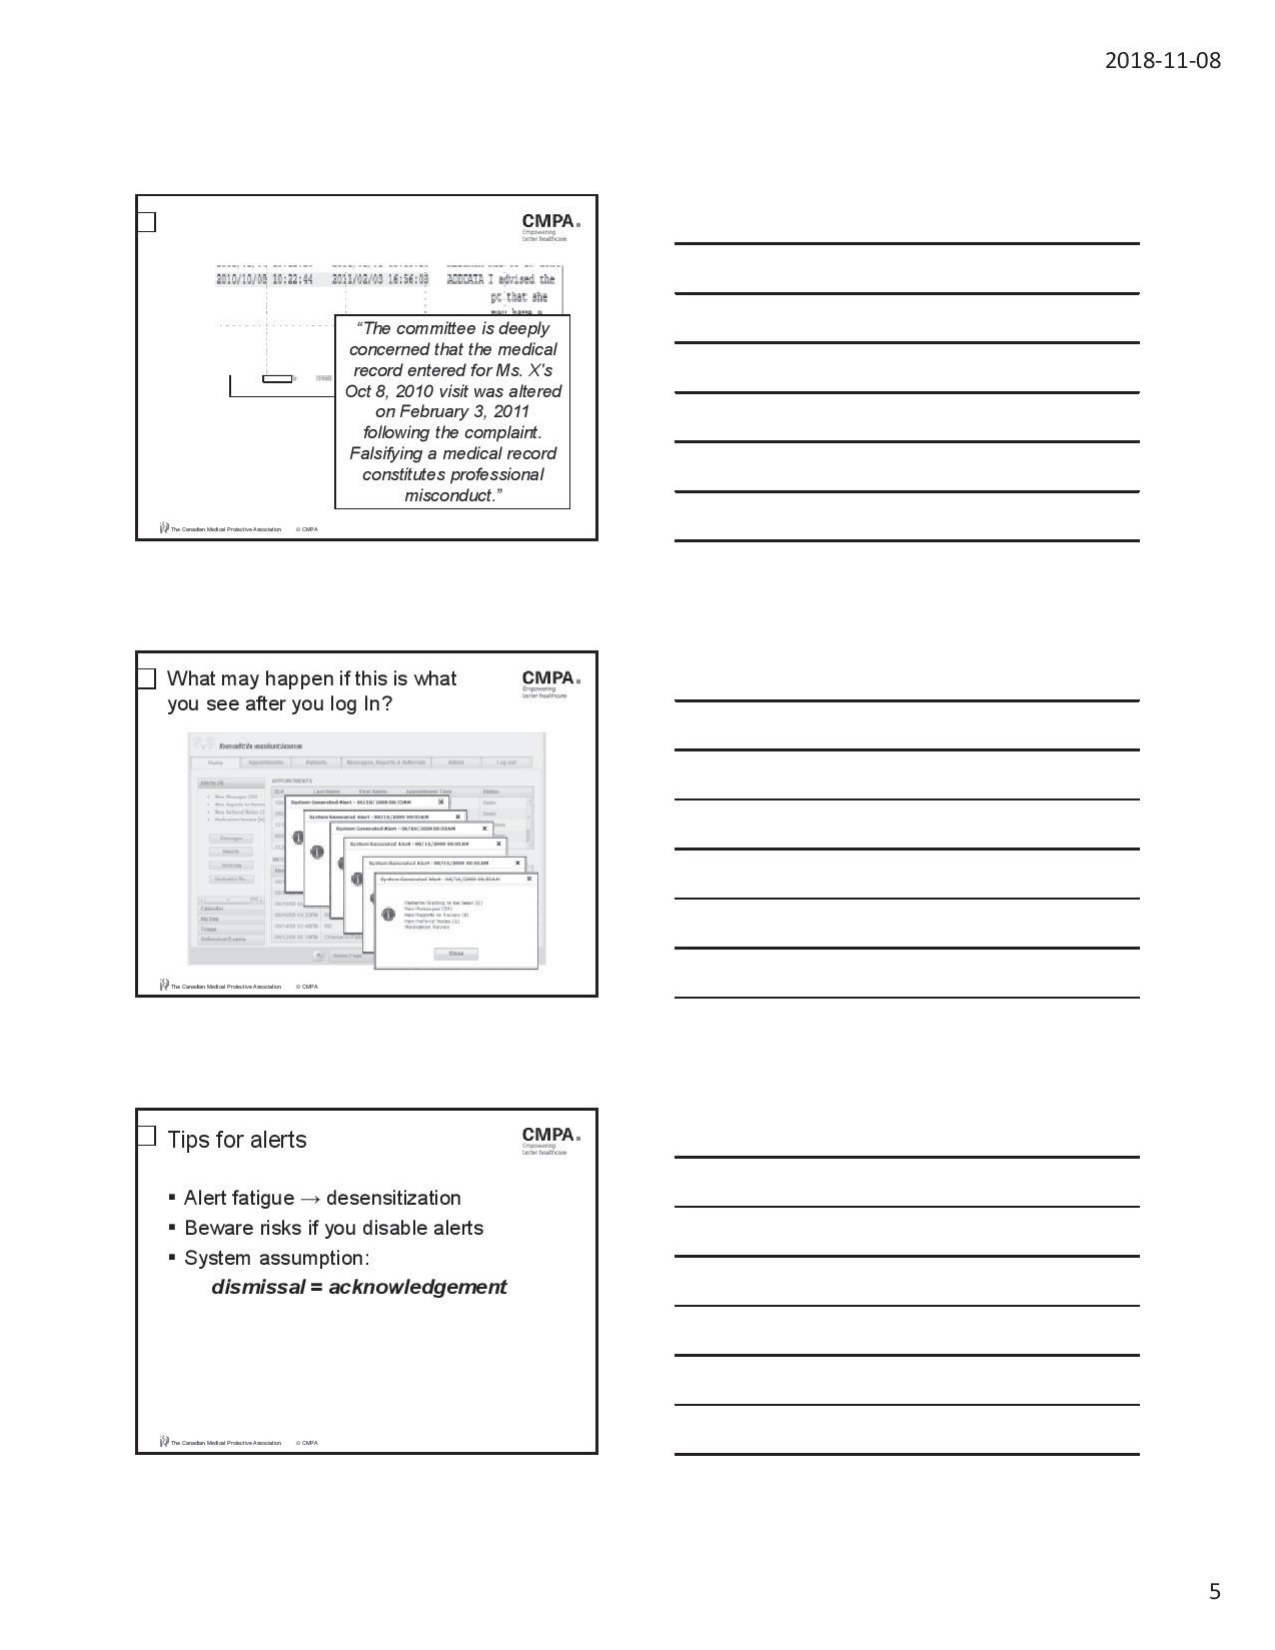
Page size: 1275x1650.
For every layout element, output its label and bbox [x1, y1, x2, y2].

text_box [0, 0, 1275, 1650]
